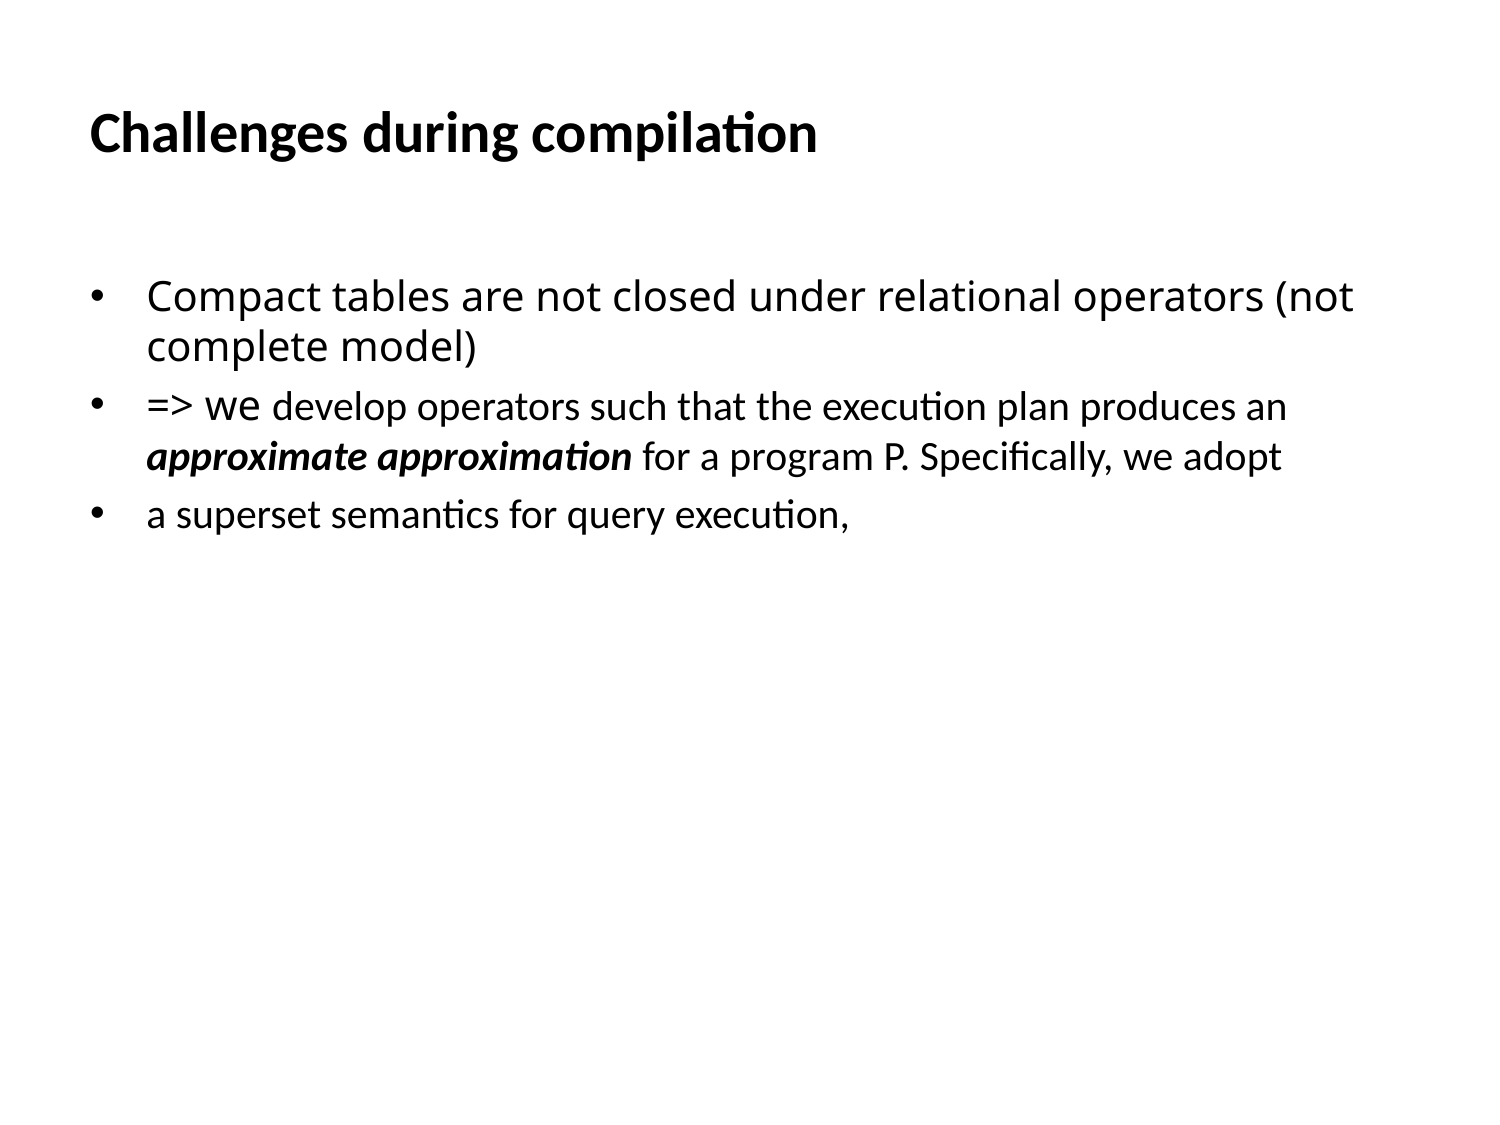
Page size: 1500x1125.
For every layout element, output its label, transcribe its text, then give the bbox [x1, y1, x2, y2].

title Challenges during compilation [75, 45, 1425, 213]
list Compact tables are not closed under relational operators (not complete model) => we develop operators such that the execution plan produces an approximate approximation for a program P. Specifically, we adopt a superset semantics for query execution, [75, 262, 1425, 1005]
